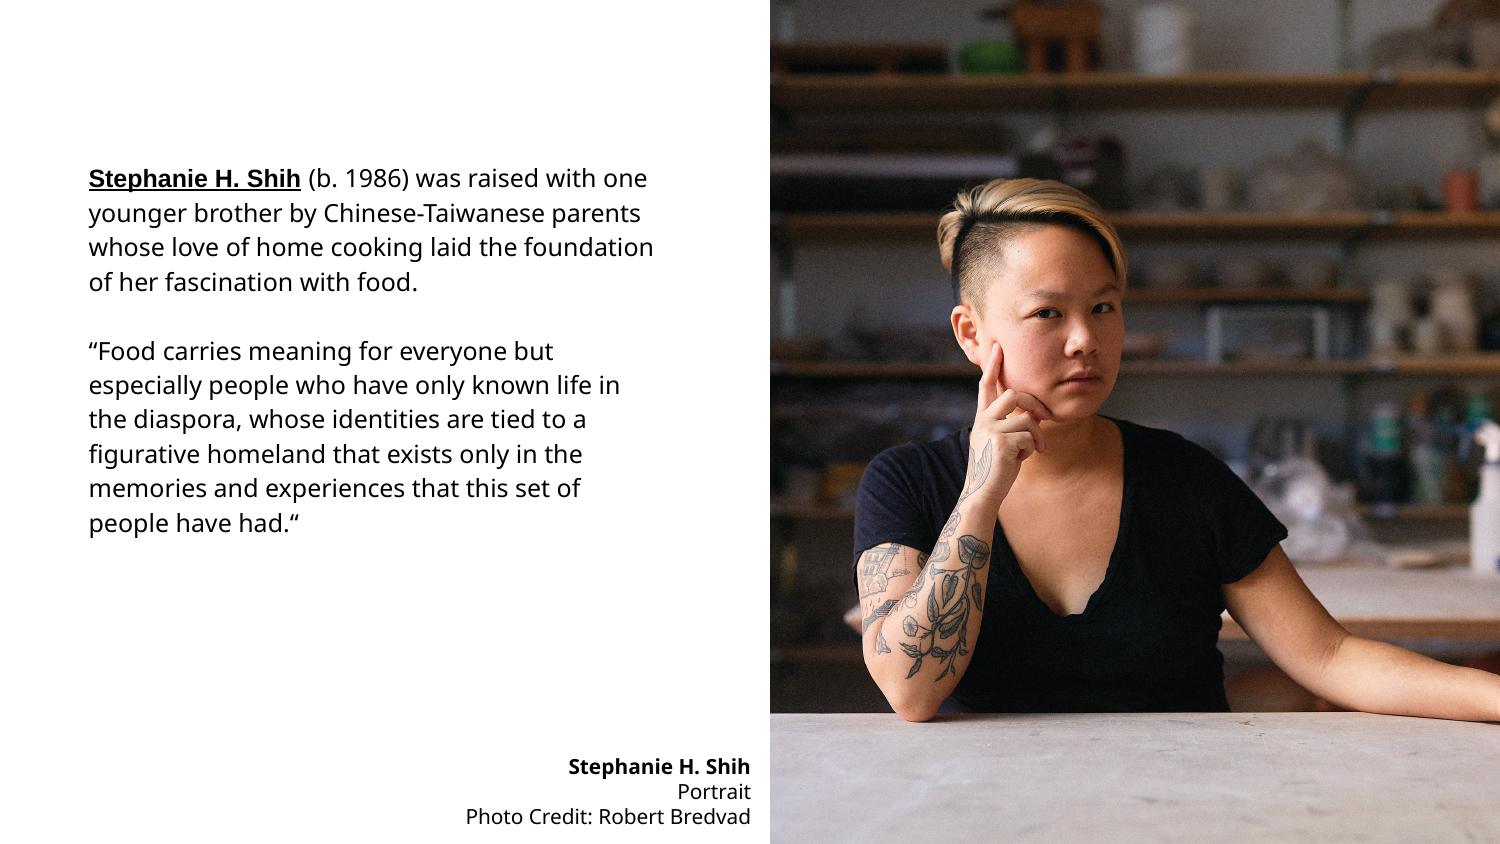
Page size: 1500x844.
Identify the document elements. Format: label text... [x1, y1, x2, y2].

text_box Stephanie H. Shih (b. 1986) was raised with one younger brother by Chinese-Taiwanese parents whose love of home cooking laid the foundation of her fascination with food. “Food carries meaning for everyone but especially people who have only known life in the diaspora, whose identities are tied to a figurative homeland that exists only in the memories and experiences that this set of people have had.“ [73, 143, 675, 565]
text_box Stephanie H. Shih Portrait Photo Credit: Robert Bredvad [432, 738, 764, 816]
picture [769, 0, 1500, 844]
